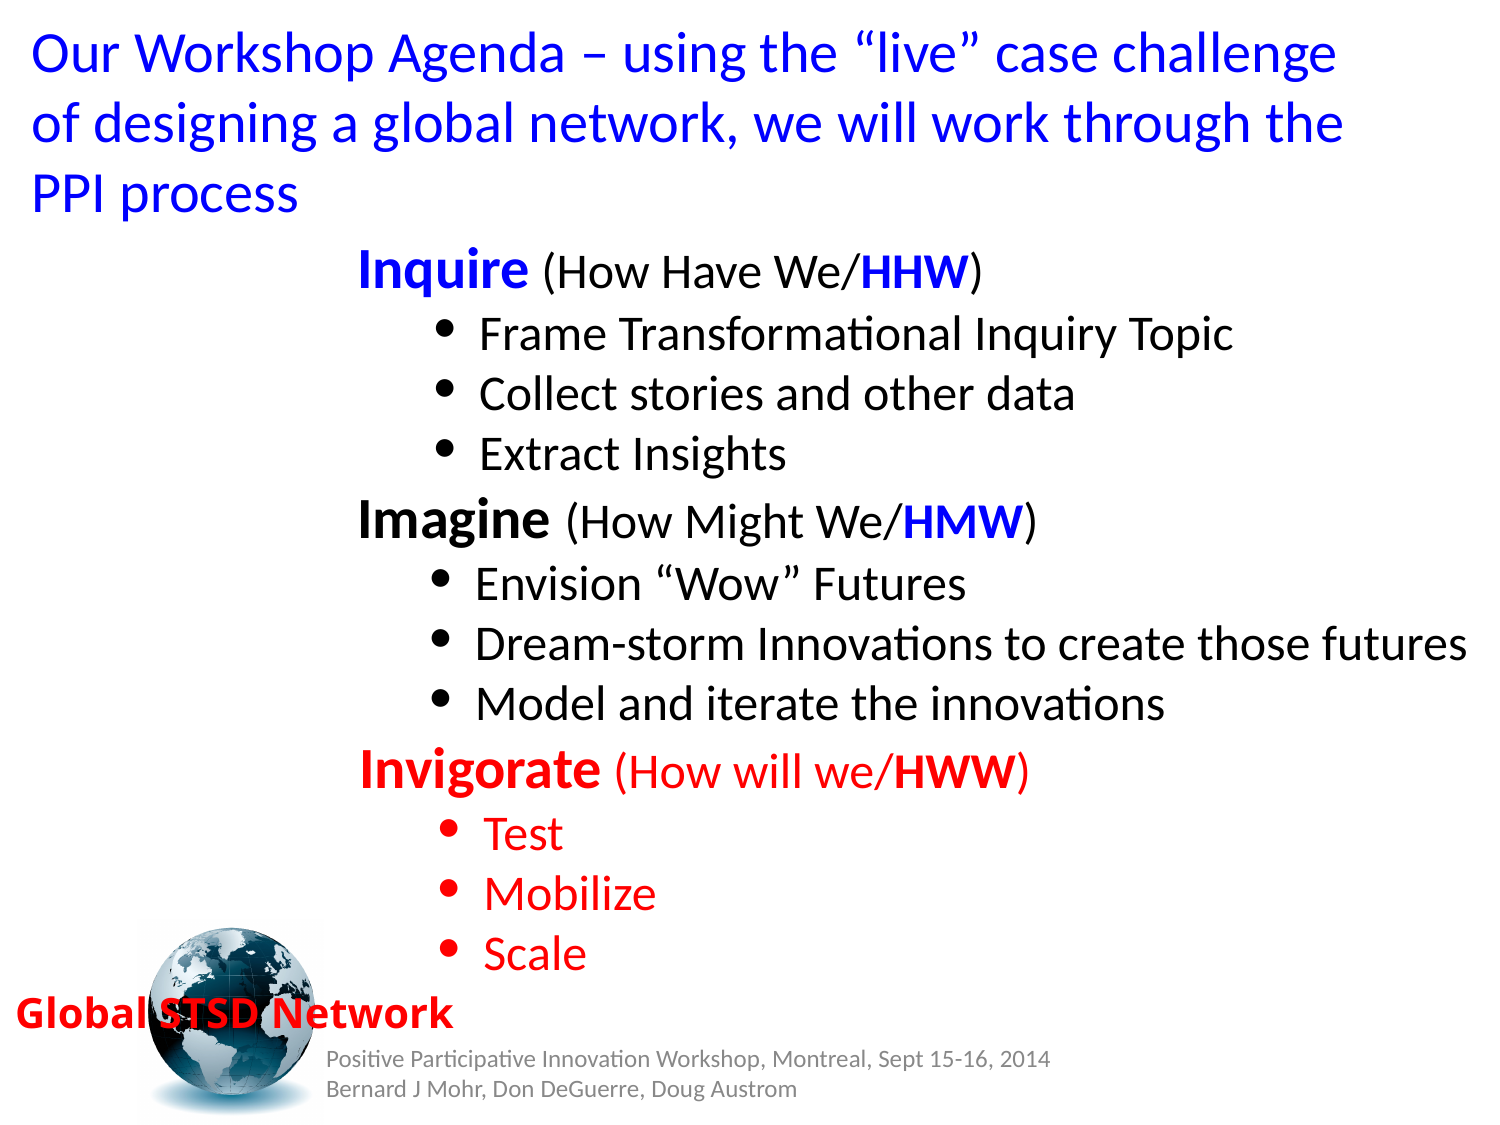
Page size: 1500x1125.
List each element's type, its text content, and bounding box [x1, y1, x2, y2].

text_box Inquire (How Have We/HHW) Frame Transformational Inquiry Topic Collect stories and other data Extract Insights Imagine (How Might We/HMW) Envision “Wow” Futures Dream-storm Innovations to create those futures Model and iterate the innovations Invigorate (How will we/HWW) Test Mobilize Scale [342, 222, 1500, 1125]
title Our Workshop Agenda – using the “live” case challenge of designing a global network, we will work through the PPI process [16, 6, 1403, 223]
picture [312, 1009, 321, 1014]
picture [137, 919, 324, 1125]
picture [312, 1018, 324, 1024]
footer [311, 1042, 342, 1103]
